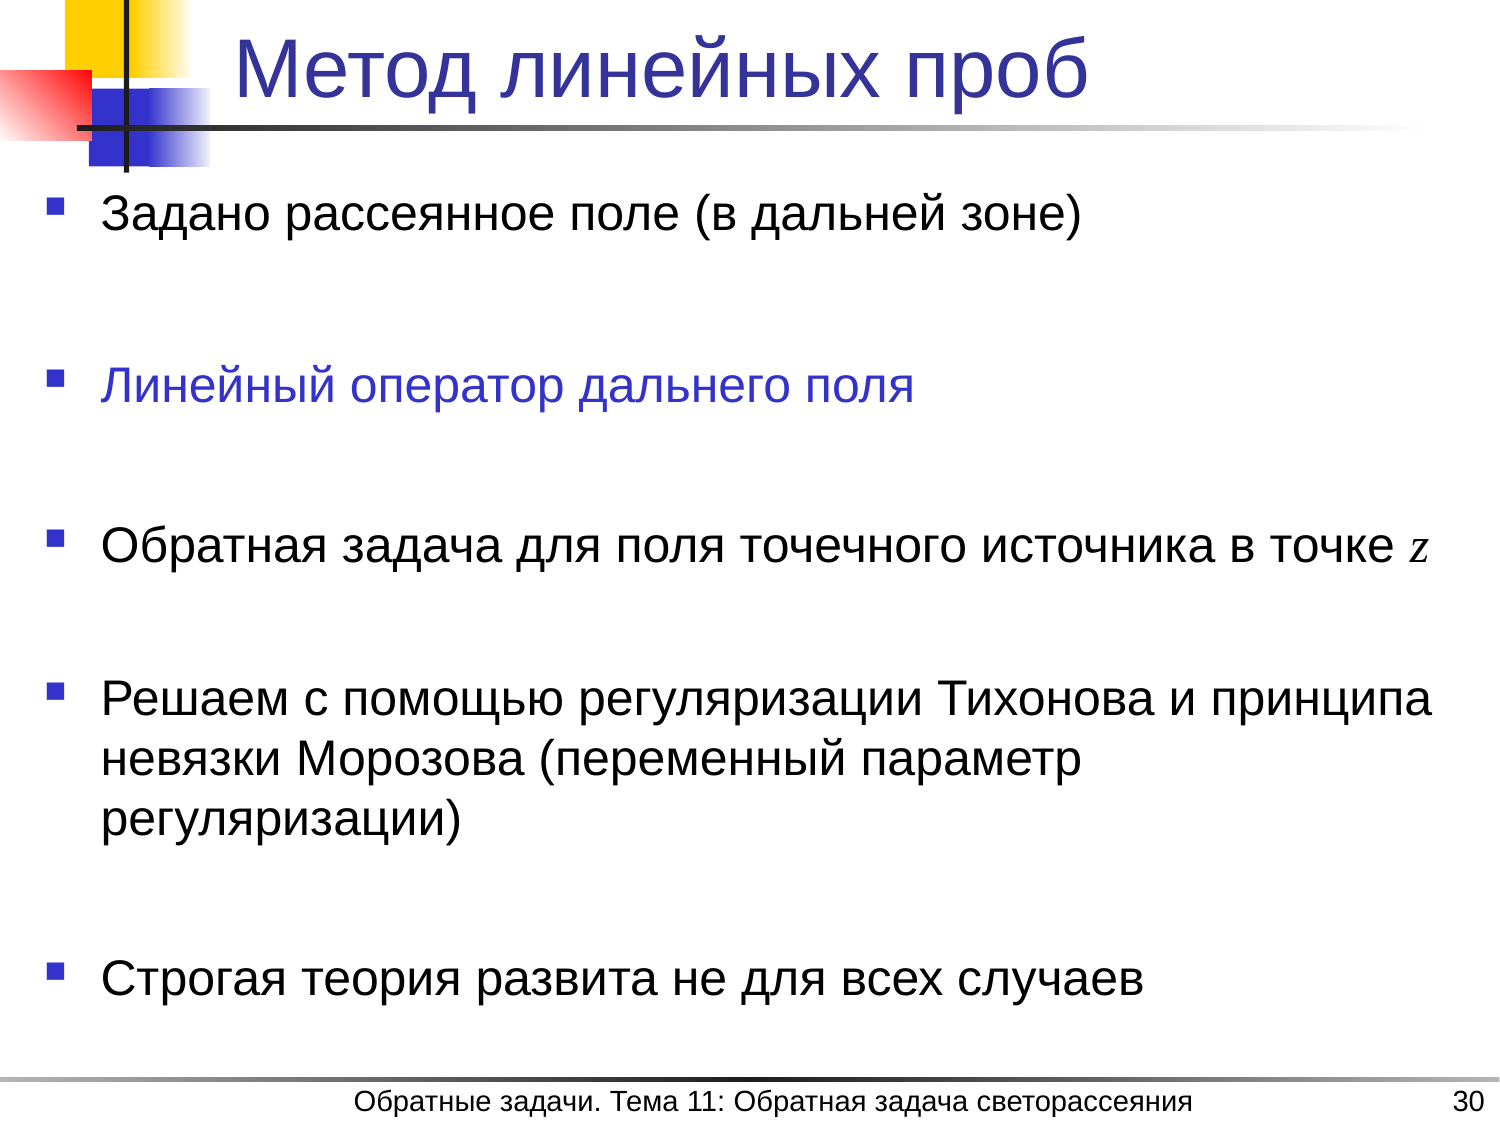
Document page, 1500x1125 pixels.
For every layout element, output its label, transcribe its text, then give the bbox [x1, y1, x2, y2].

title Метод линейных проб [218, 0, 1474, 122]
footer Обратные задачи. Тема 11: Обратная задача светорассеяния [253, 1070, 1294, 1125]
slide_number 30 [1340, 1070, 1500, 1125]
